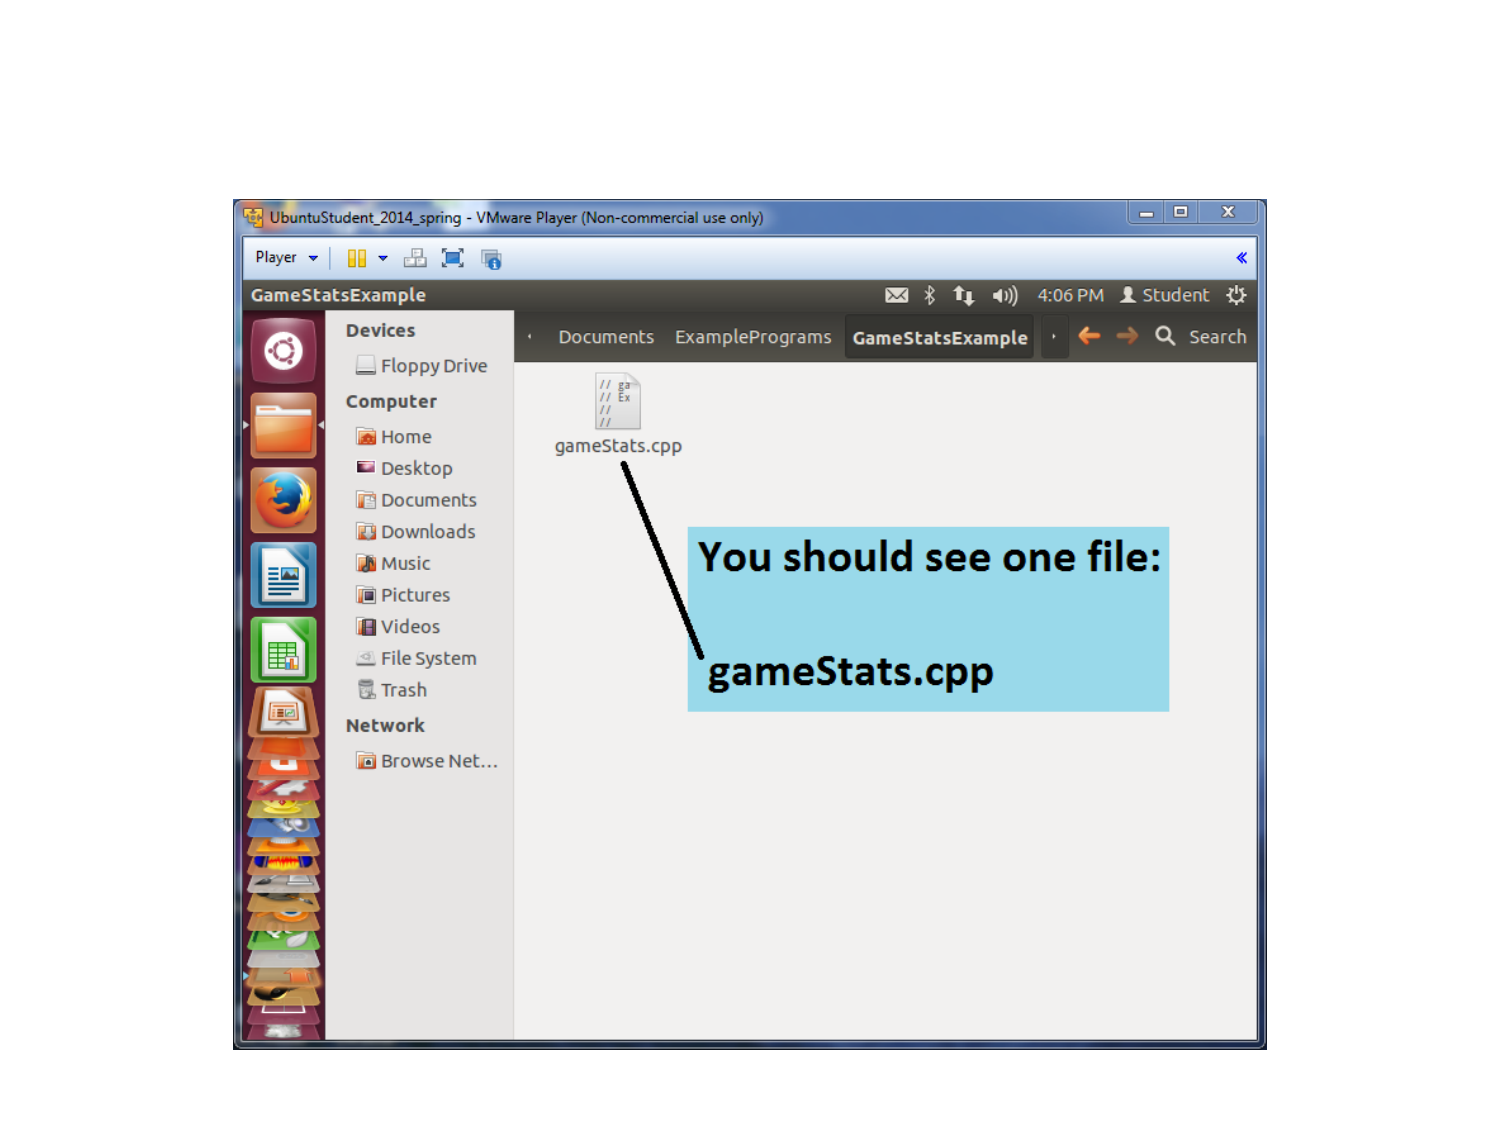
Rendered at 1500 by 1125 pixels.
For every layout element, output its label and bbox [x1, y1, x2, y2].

list [233, 199, 1267, 1051]
